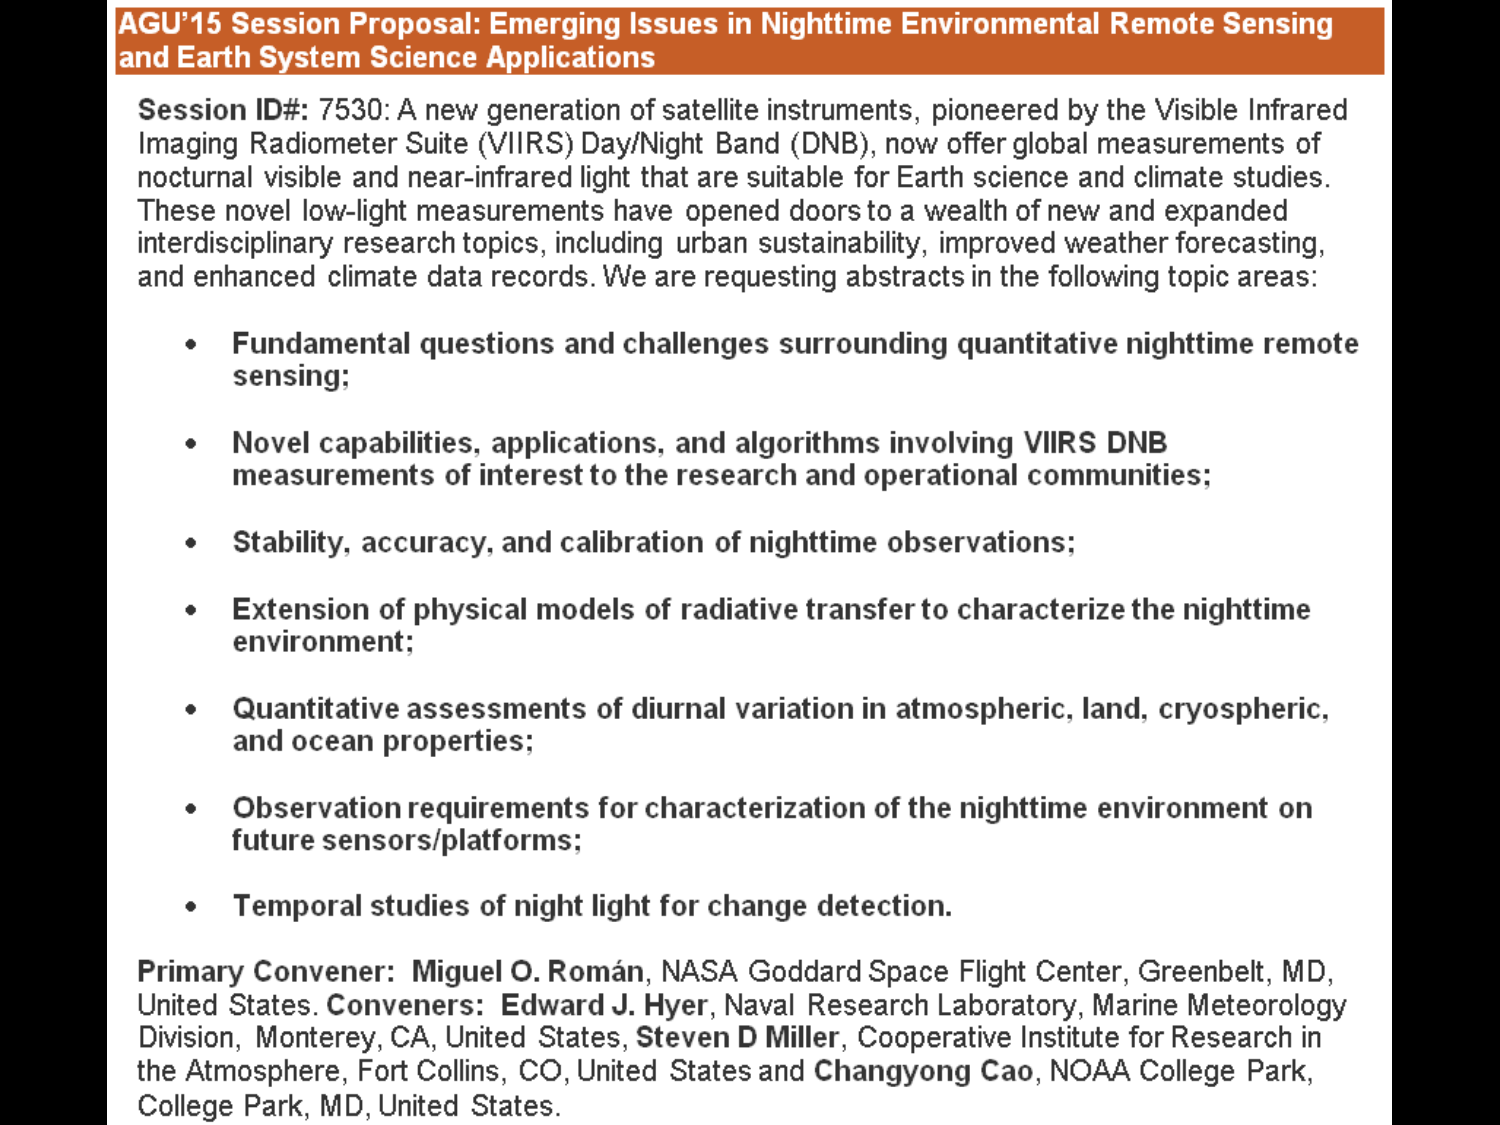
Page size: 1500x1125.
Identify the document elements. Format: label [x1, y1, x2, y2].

text_box [0, 0, 105, 1125]
text_box [1393, 0, 1500, 1125]
picture [107, 0, 1393, 1125]
